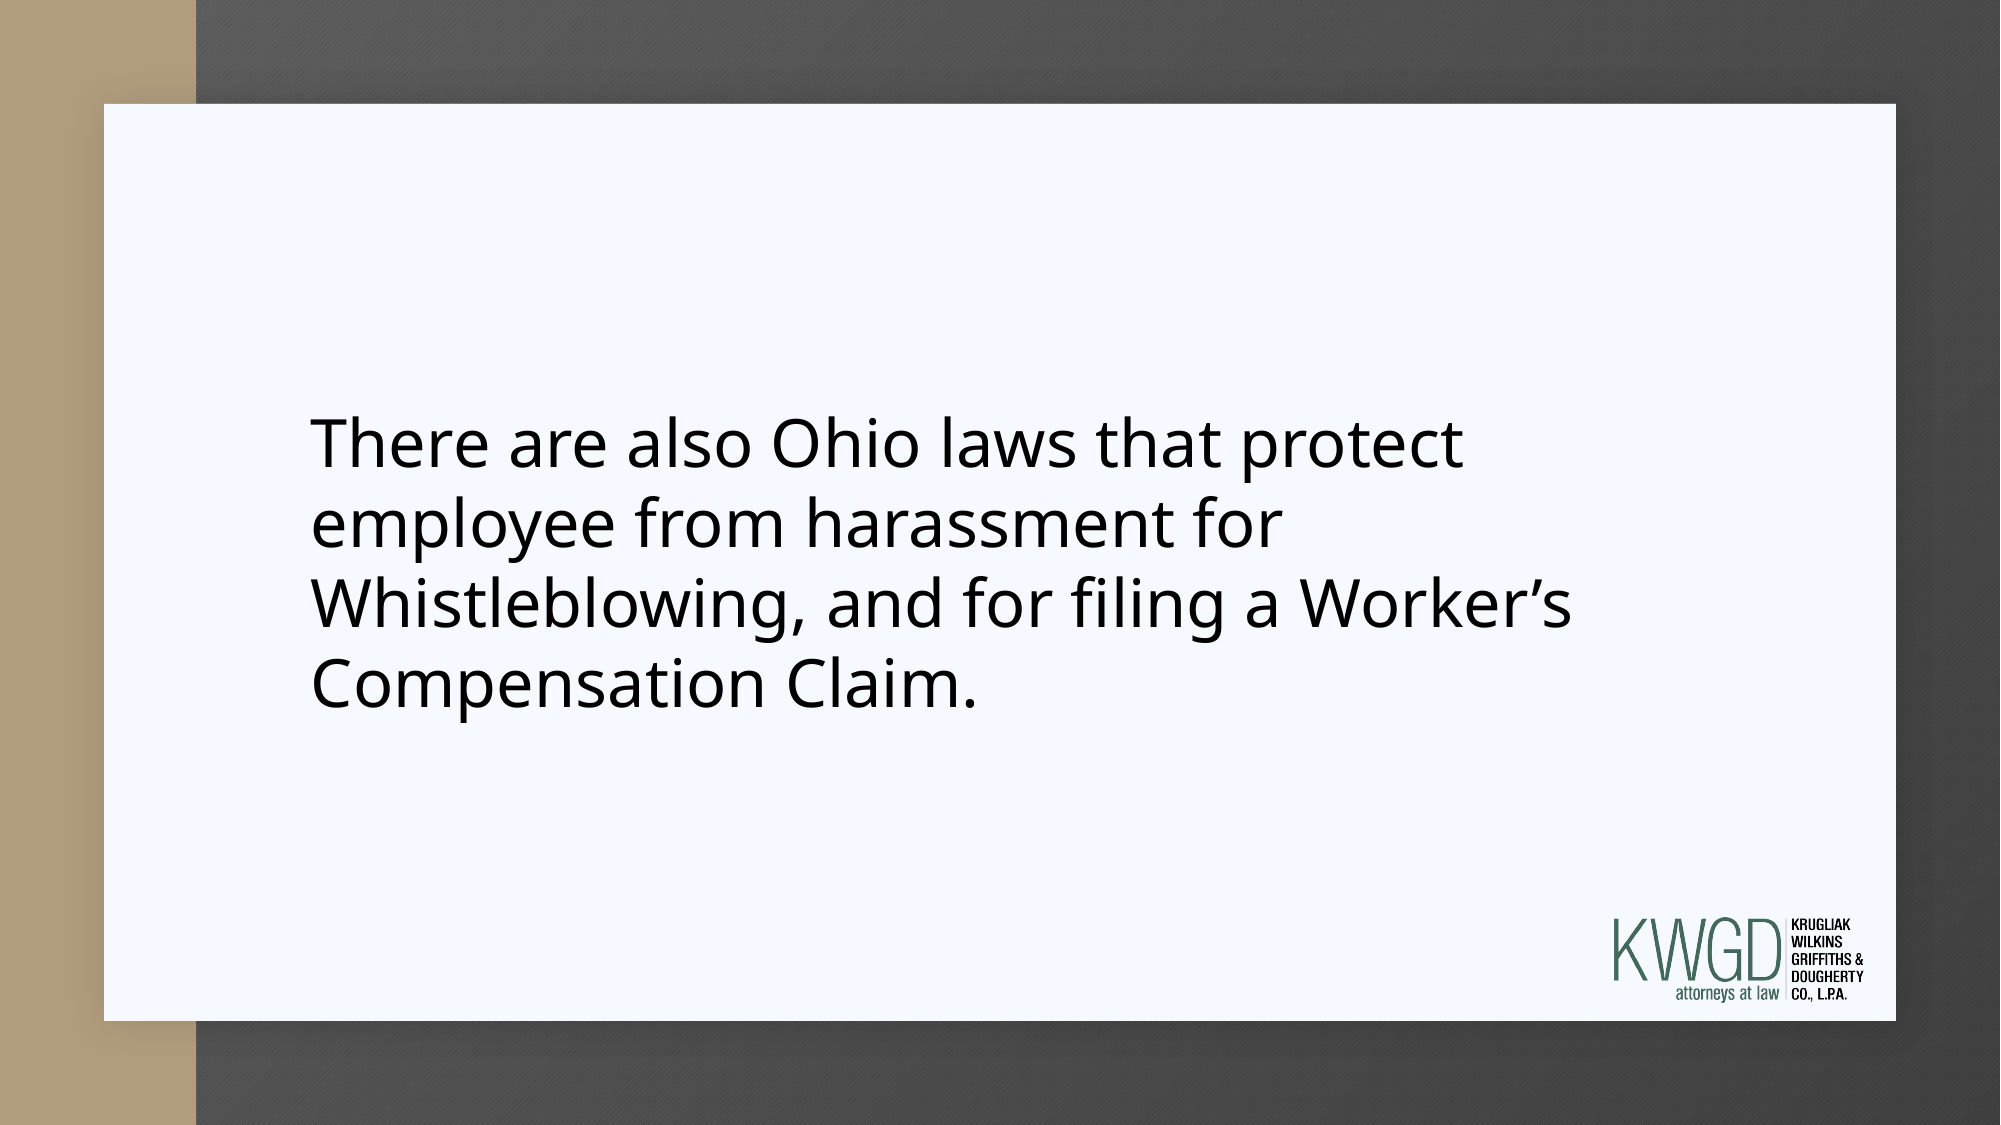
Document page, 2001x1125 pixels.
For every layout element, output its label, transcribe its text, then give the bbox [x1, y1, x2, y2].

picture [1614, 917, 1864, 1003]
text_box There are also Ohio laws that protect employee from harassment for Whistleblowing, and for filing a Worker’s Compensation Claim. [296, 393, 1729, 728]
